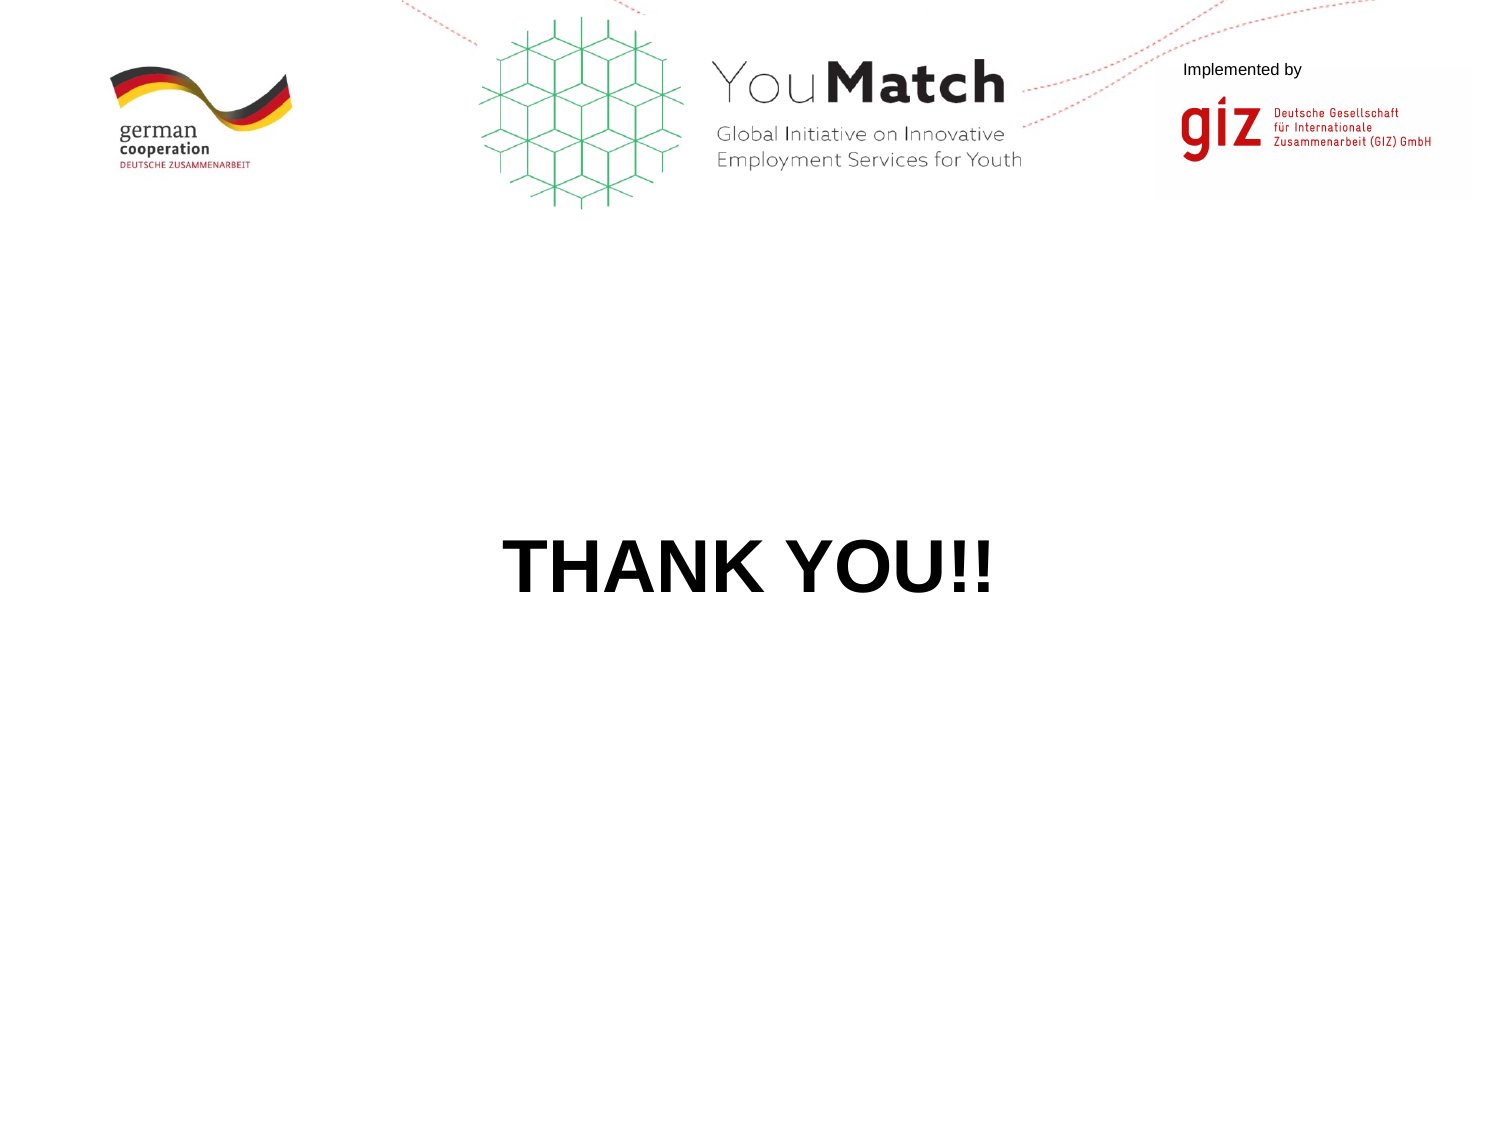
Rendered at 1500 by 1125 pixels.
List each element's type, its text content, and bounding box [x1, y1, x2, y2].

picture [402, 0, 1500, 210]
picture [69, 51, 336, 220]
title THANK YOU!! [172, 468, 1328, 657]
